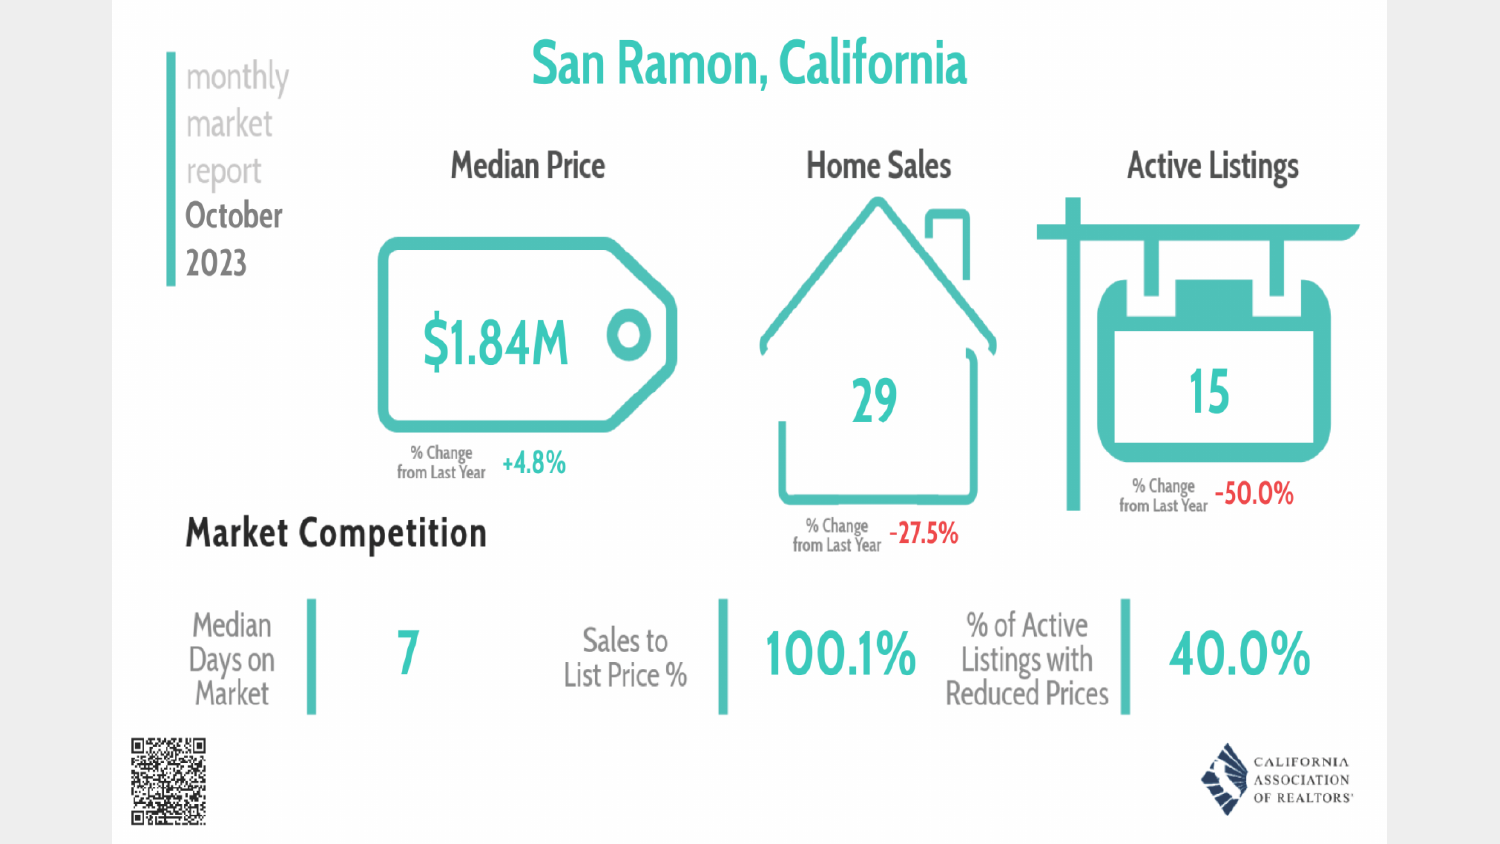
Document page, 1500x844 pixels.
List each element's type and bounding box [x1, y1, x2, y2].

picture [111, 0, 1387, 844]
